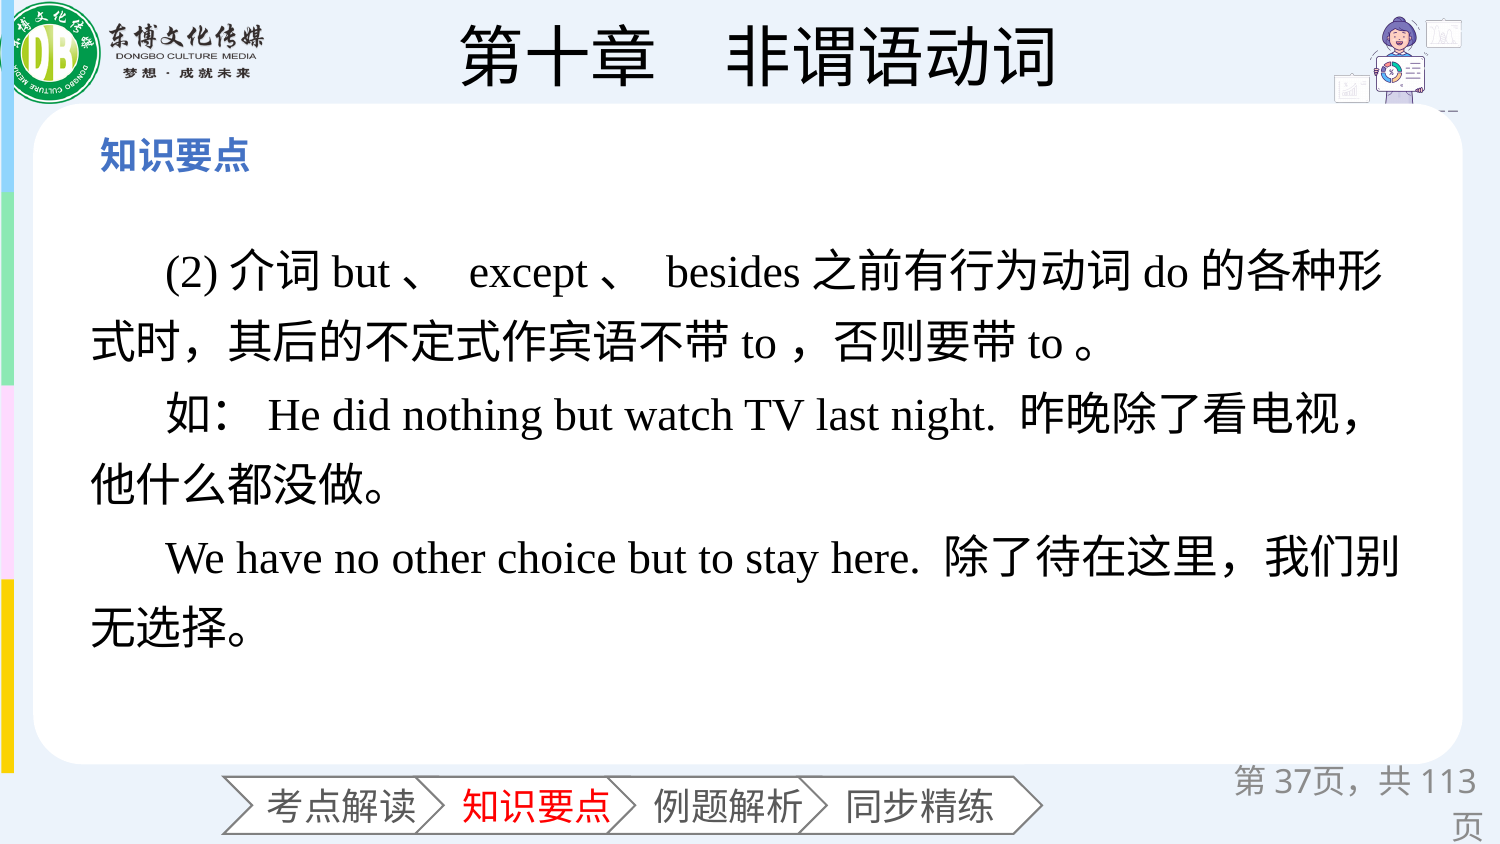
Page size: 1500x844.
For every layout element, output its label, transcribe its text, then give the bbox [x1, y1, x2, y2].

slide_number 第页，共113页 [1195, 780, 1500, 826]
text_box (2)介词but、 except、 besides之前有行为动词do的各种形式时，其后的不定式作宾语不带to，否则要带to。 如：He did nothing but watch TV last night. 昨晚除了看电视，他什么都没做。 We have no other choice but to stay here. 除了待在这里，我们别无选择。 [75, 217, 1425, 715]
picture [14, 1, 265, 104]
picture [1312, 0, 1487, 131]
